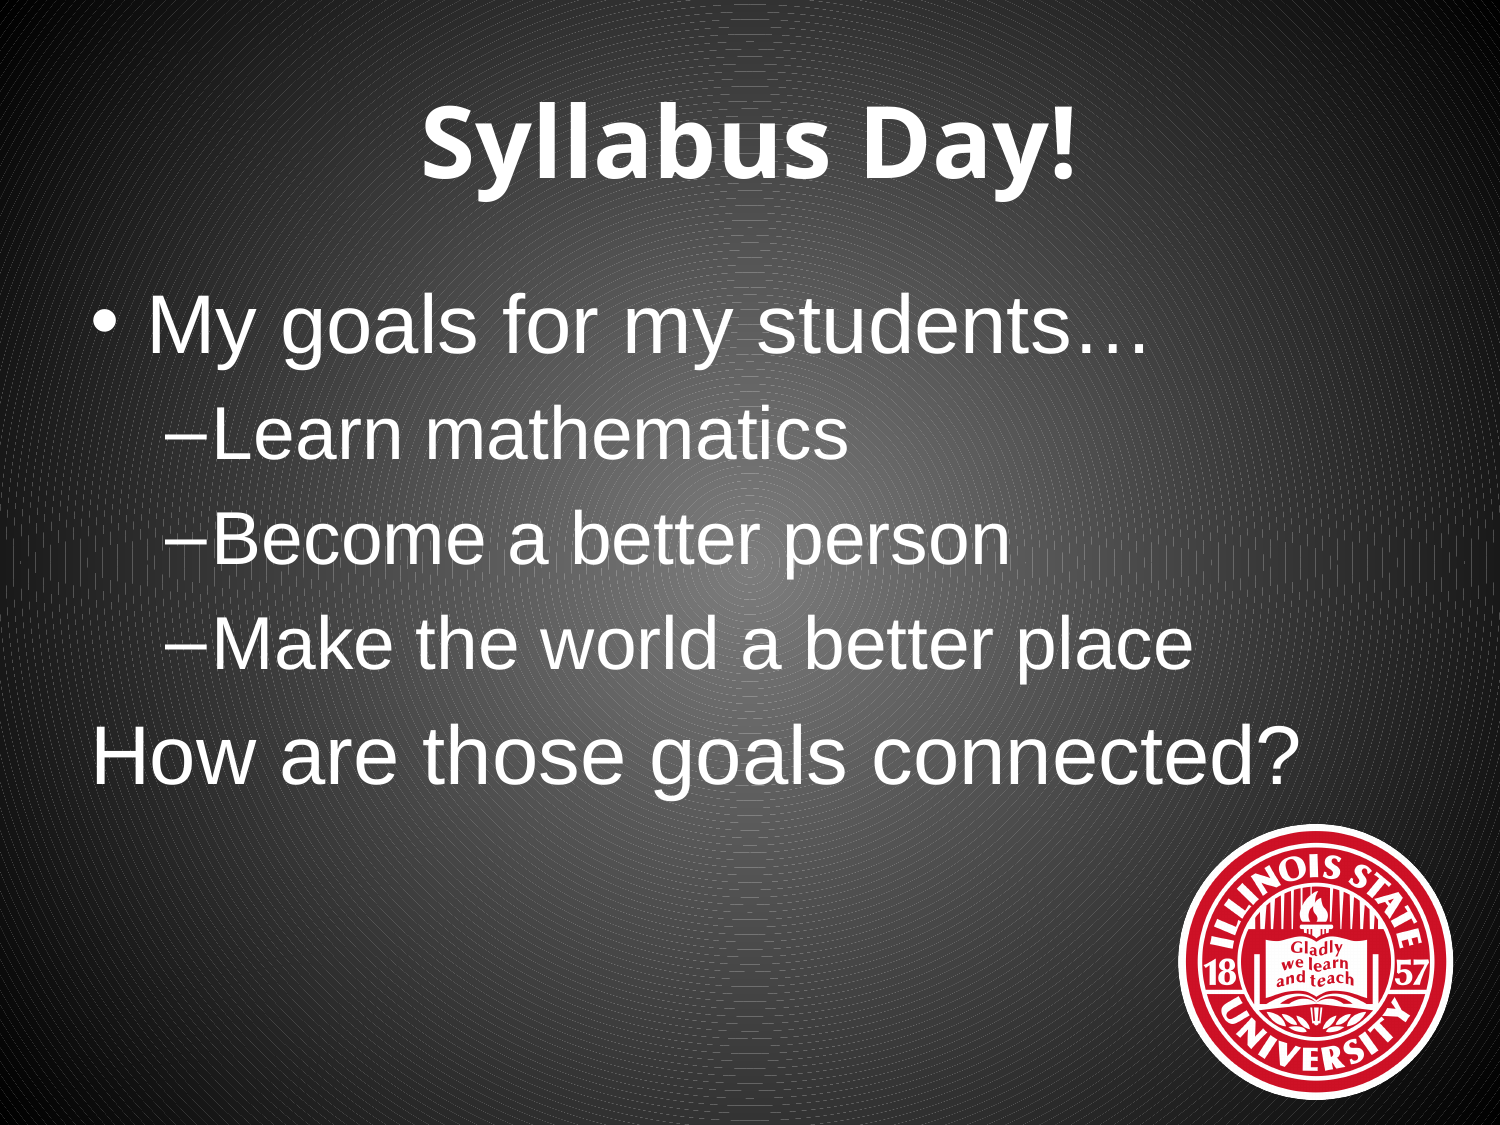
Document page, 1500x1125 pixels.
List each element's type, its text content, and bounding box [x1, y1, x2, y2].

title Syllabus Day! [75, 45, 1425, 233]
picture [1176, 822, 1456, 1101]
list My goals for my students… Learn mathematics Become a better person Make the world a better place How are those goals connected? [75, 262, 1425, 1005]
